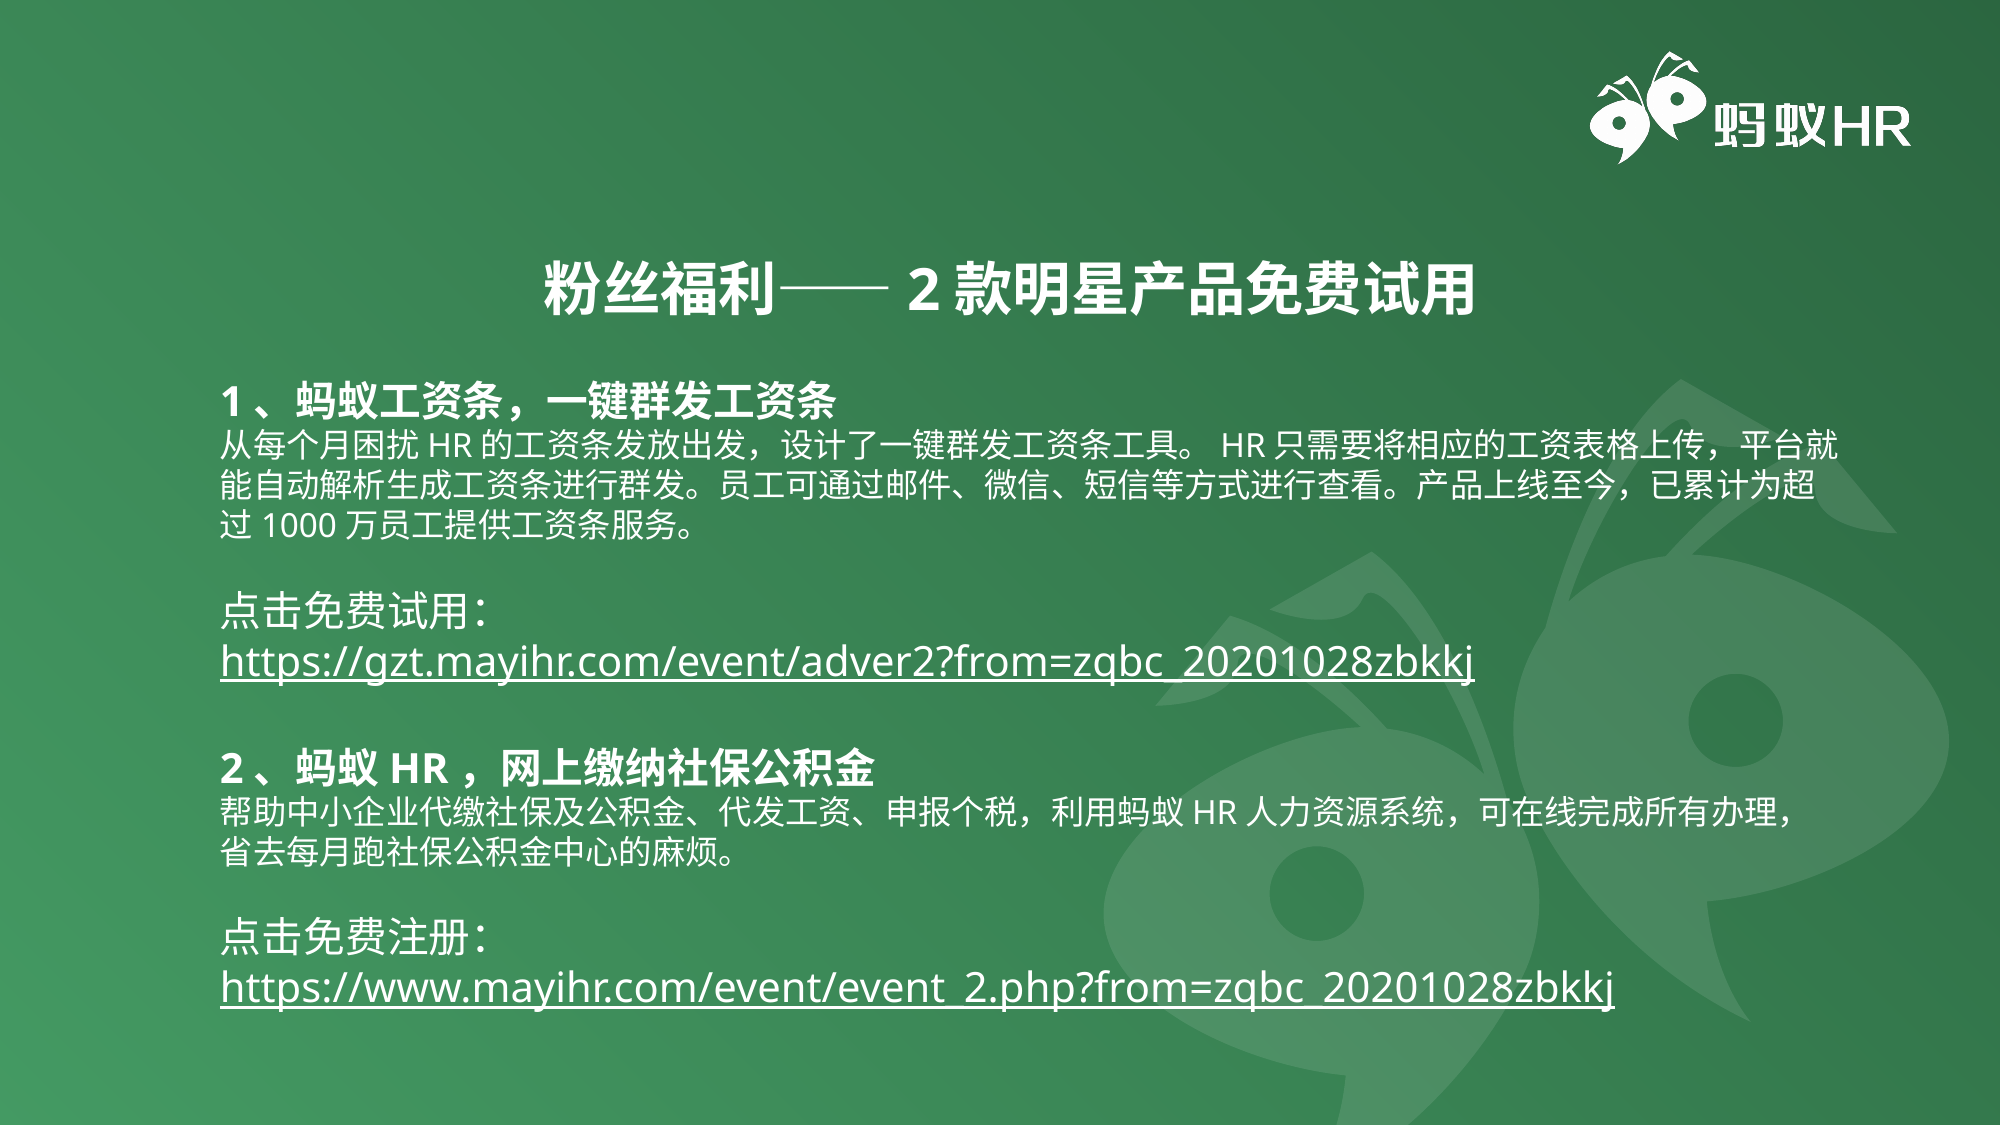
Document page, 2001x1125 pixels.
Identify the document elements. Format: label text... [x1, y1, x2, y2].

picture [1589, 51, 1912, 165]
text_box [1103, 378, 1950, 1125]
text_box 粉丝福利——2款明星产品免费试用 [529, 245, 1507, 367]
text_box [0, 0, 2000, 1125]
text_box 1、蚂蚁工资条，一键群发工资条 从每个月困扰HR的工资条发放出发，设计了一键群发工资条工具。HR只需要将相应的工资表格上传，平台就能自动解析生成工资条进行群发。员工可通过邮件、微信、短信等方式进行查看。产品上线至今，已累计为超过1000万员工提供工资条服务。 点击免费试用： https://gzt.mayihr.com/event/adver2?from=zqbc_20201028zbkkj 2、蚂蚁HR，网上缴纳社保公积金 帮助中小企业代缴社保及公积金、代发工资、申报个税，利用蚂蚁HR人力资源系统，可在线完成所有办理，省去每月跑社保公积金中心的麻烦。 点击免费注册： https://www.mayihr.com/event/event_2.php?from=zqbc_20201028zbkkj [205, 367, 1856, 1066]
